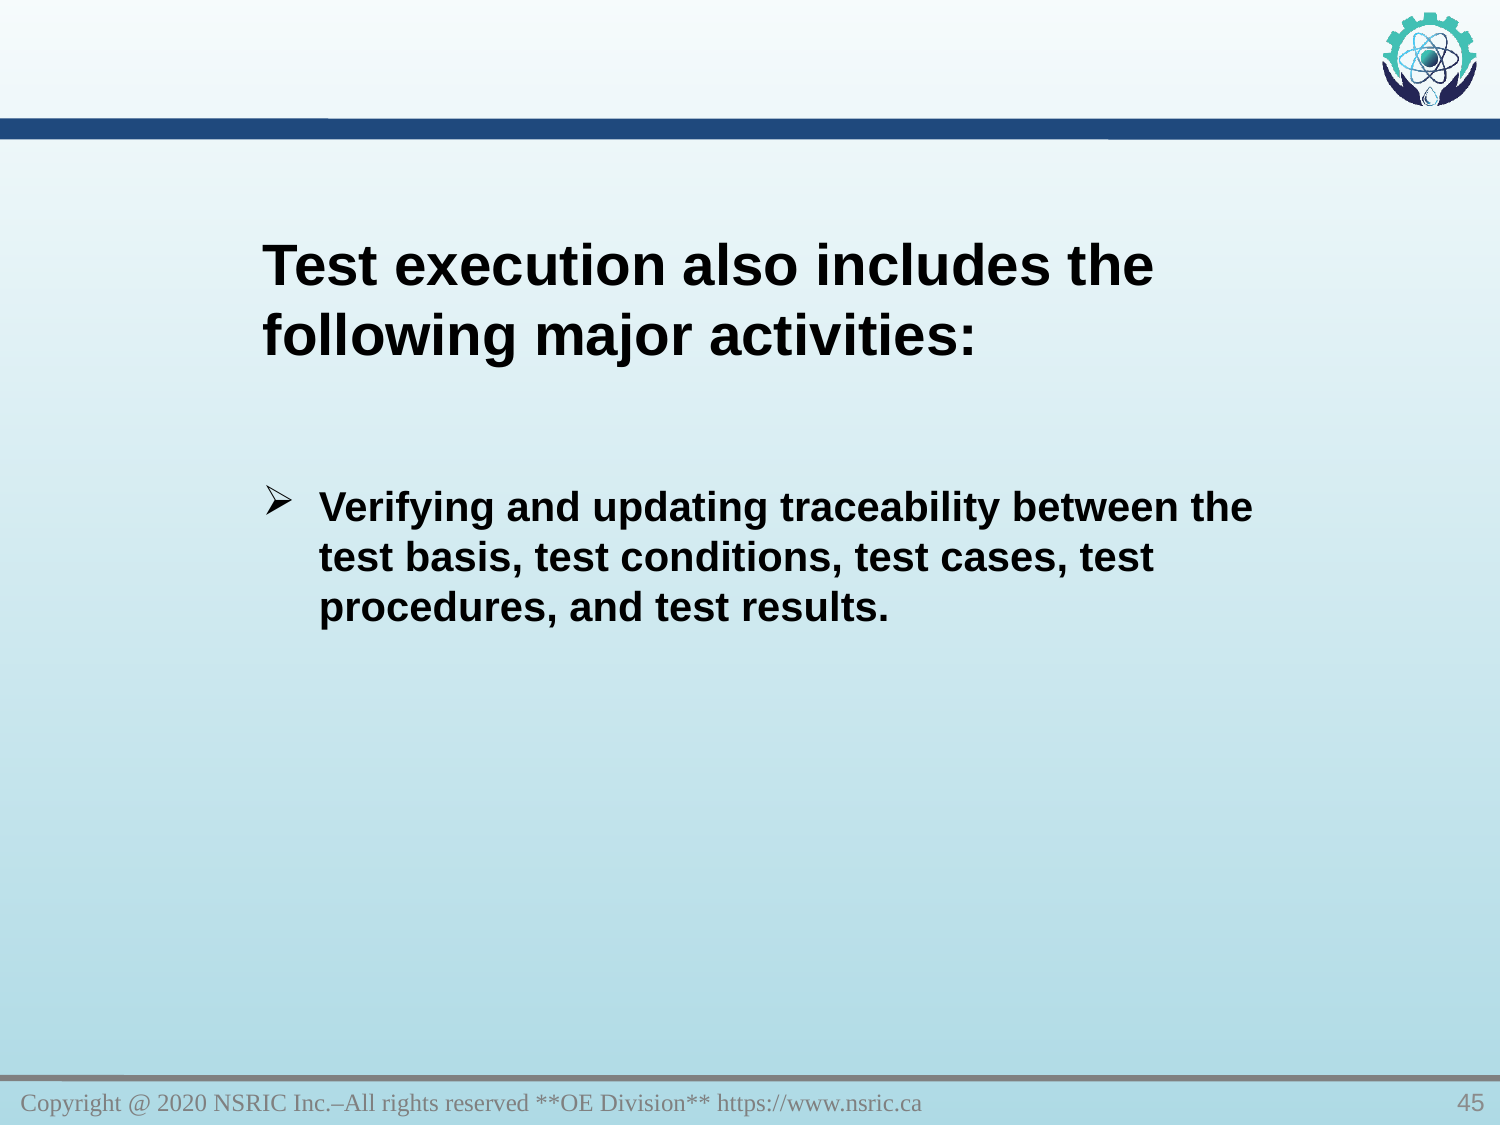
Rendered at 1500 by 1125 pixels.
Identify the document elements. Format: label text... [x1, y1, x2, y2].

slide_number 45 [1289, 1078, 1500, 1125]
footer Copyright @ 2020 NSRIC Inc.–All rights reserved **OE Division** https://www.nsric.ca [5, 1078, 1247, 1125]
text_box Test execution also includes the following major activities: [247, 219, 1199, 375]
text_box Verifying and updating traceability between the test basis, test conditions, test cases, test procedures, and test results. [247, 422, 1289, 688]
picture [1380, 12, 1477, 107]
